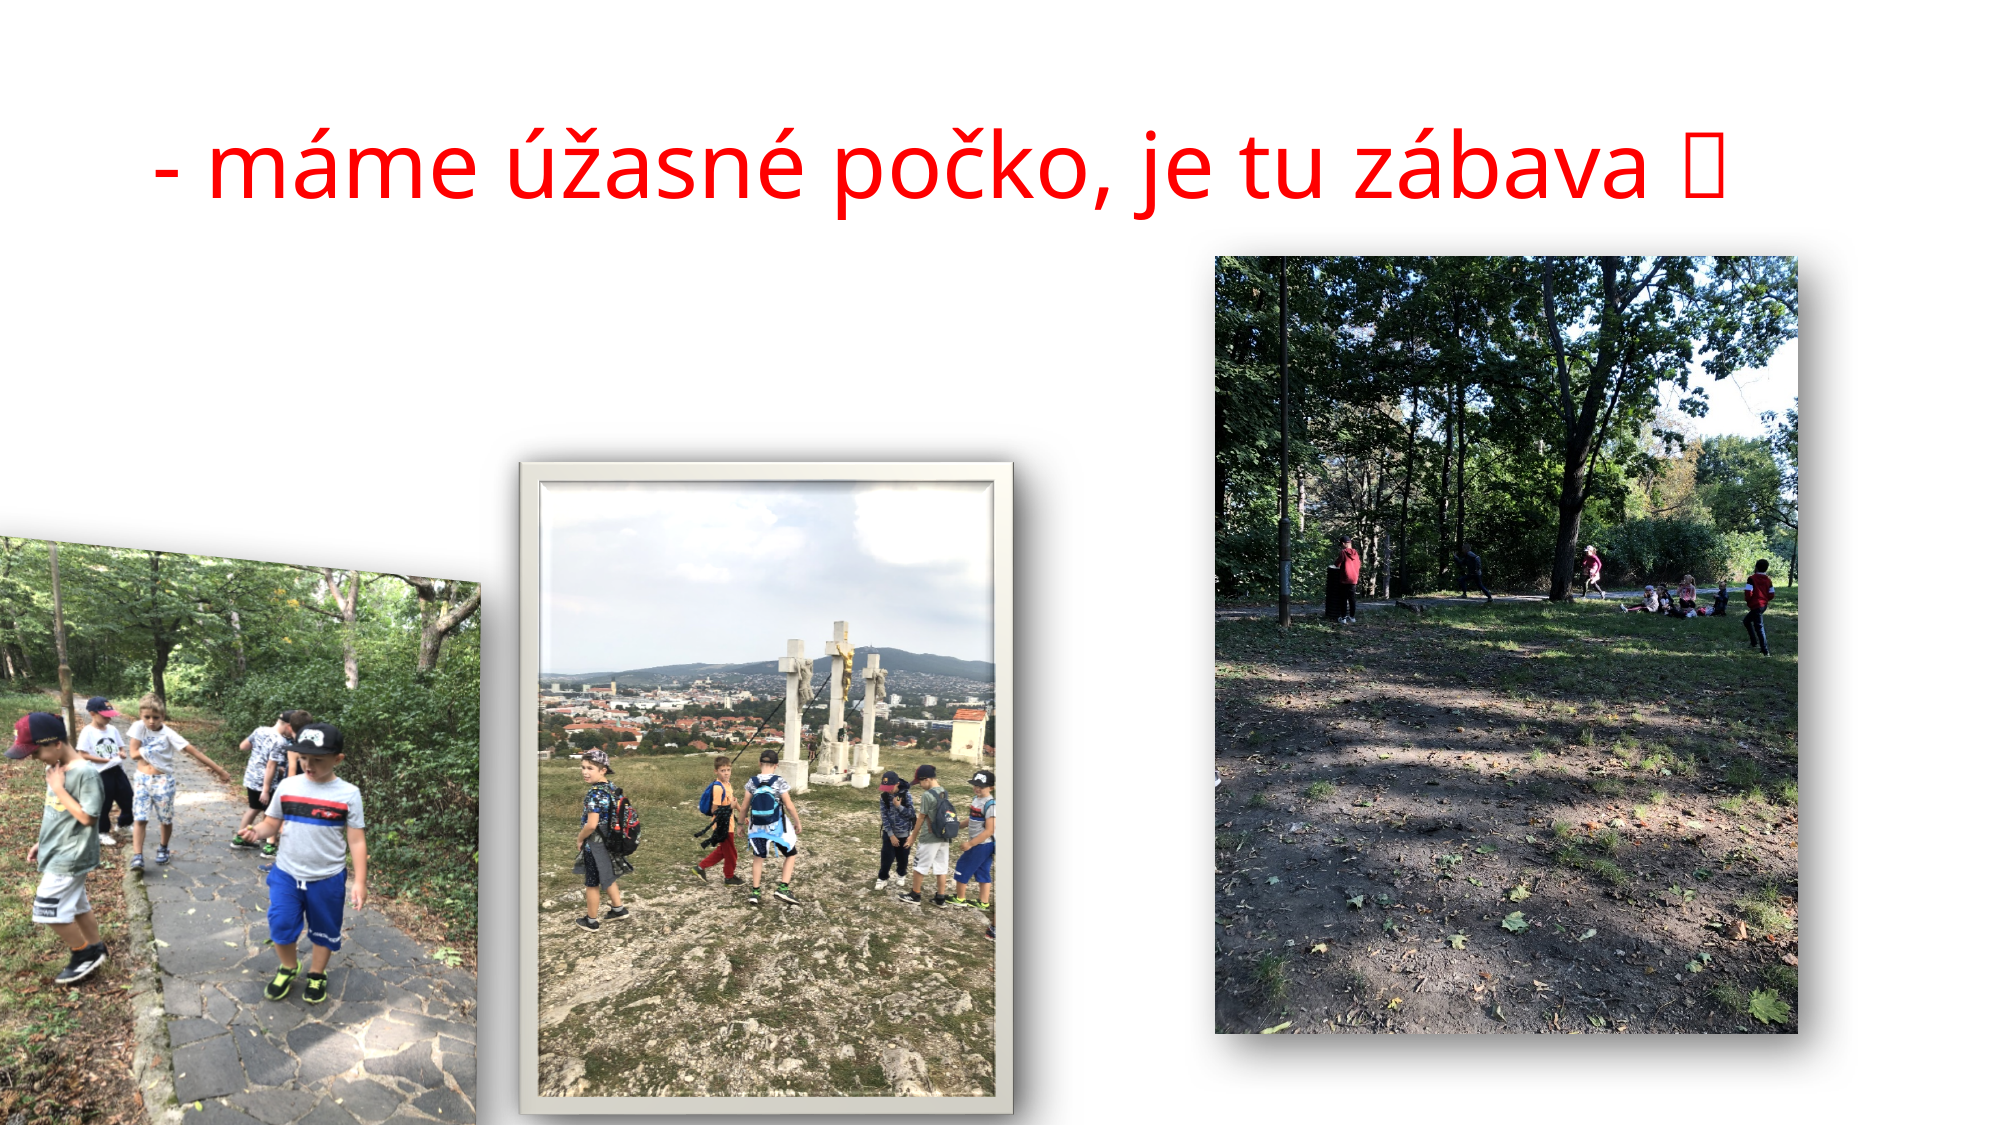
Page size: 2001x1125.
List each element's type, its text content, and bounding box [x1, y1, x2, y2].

picture [1215, 256, 1798, 1034]
picture [0, 529, 487, 1125]
title - máme úžasné počko, je tu zábava  [137, 59, 1863, 278]
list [486, 430, 1046, 1125]
